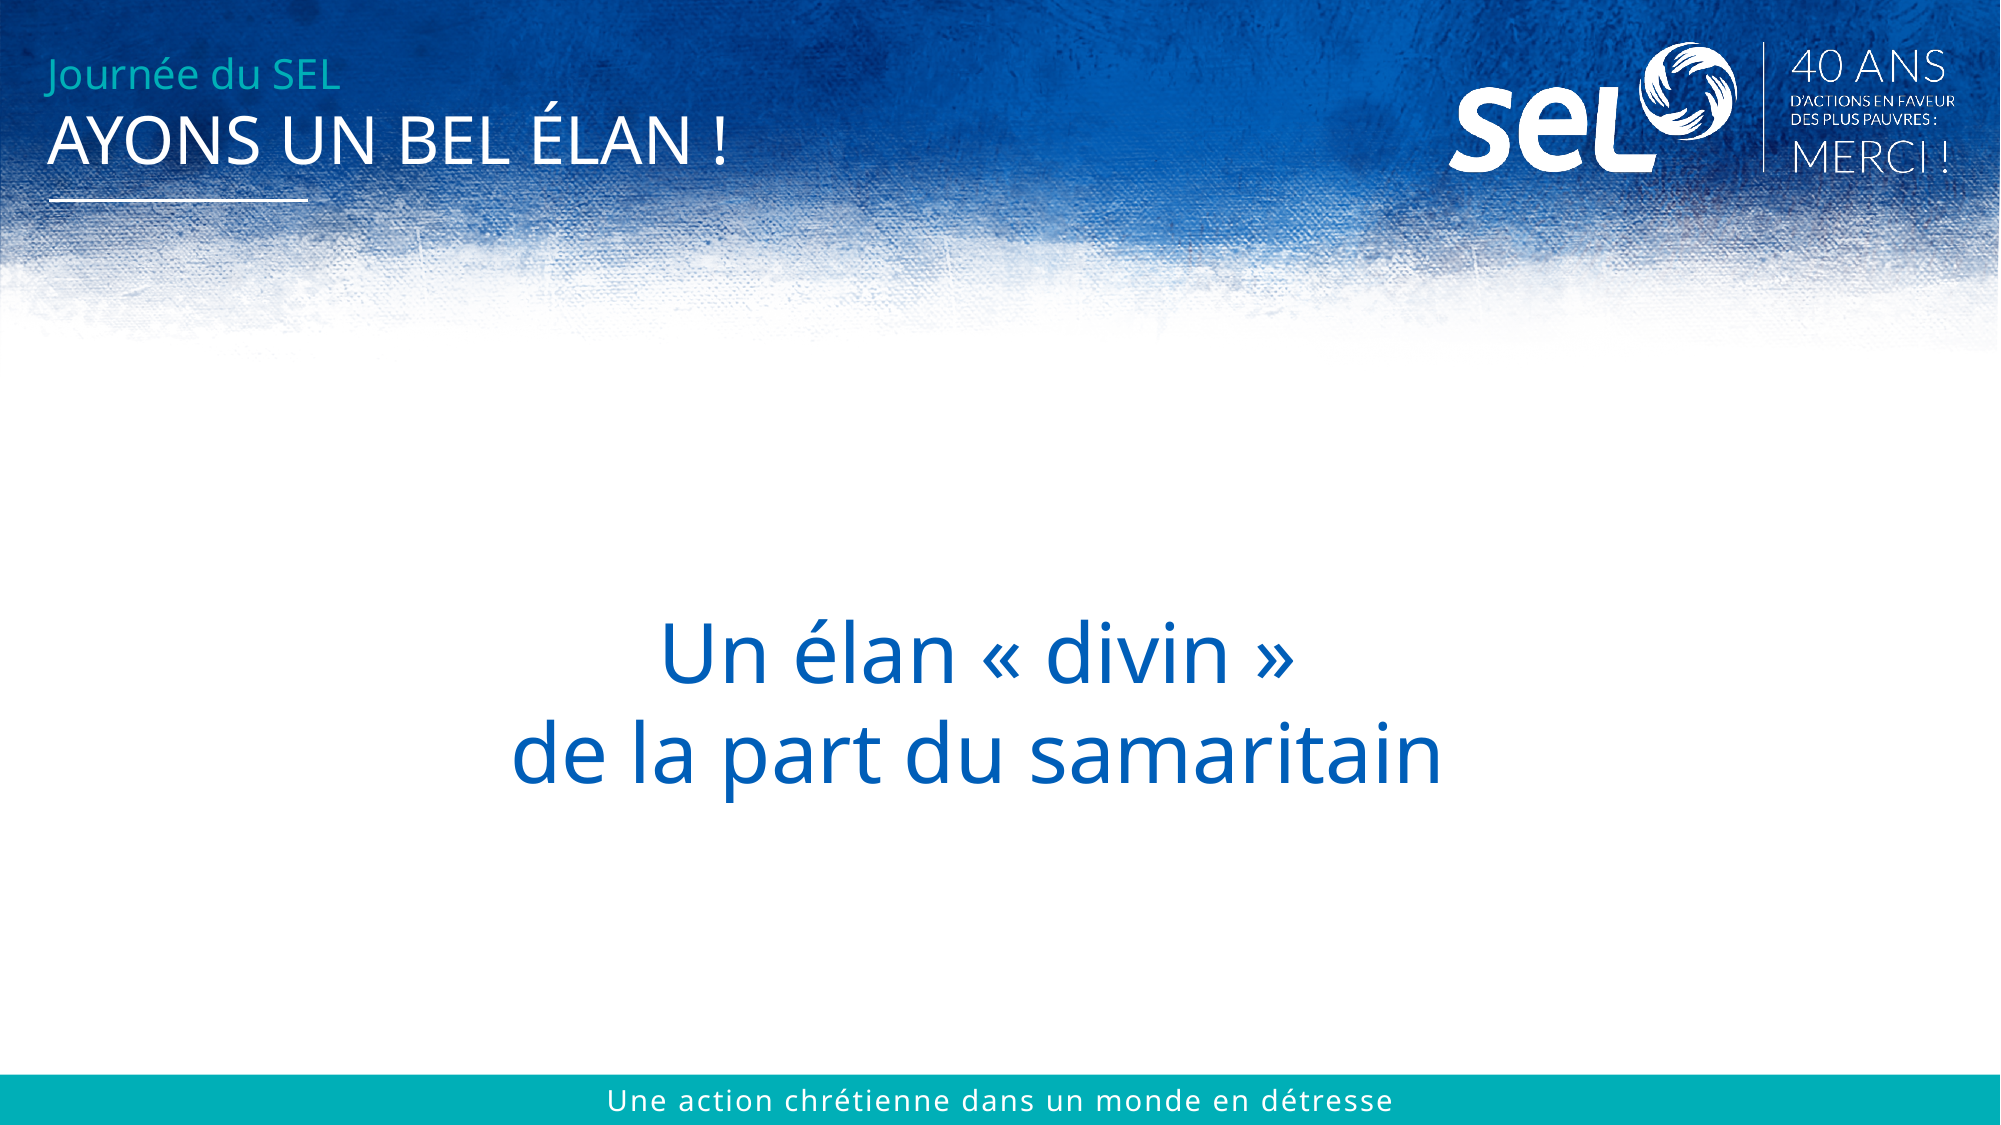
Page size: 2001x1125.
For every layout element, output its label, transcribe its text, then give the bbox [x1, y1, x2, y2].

text_box [0, 1072, 2000, 1125]
picture [0, 0, 2000, 386]
text_box Un élan « divin » de la part du samaritain [19, 600, 1937, 801]
text_box Une action chrétienne dans un monde en détresse [41, 1074, 1959, 1125]
